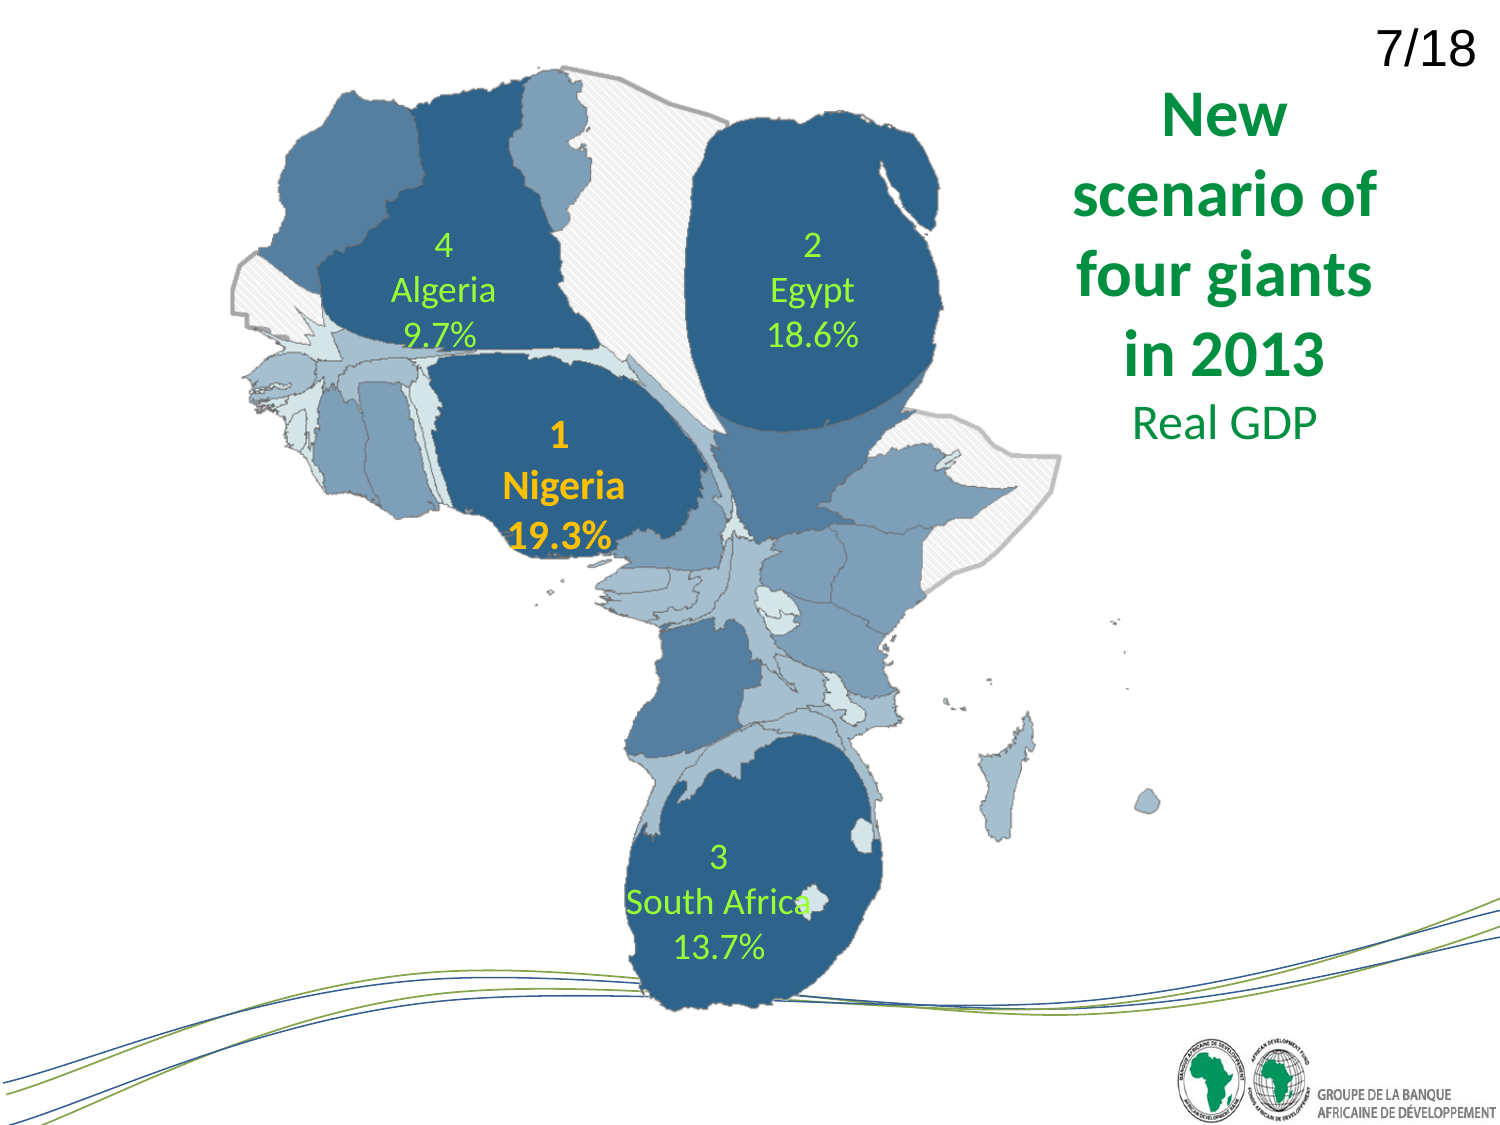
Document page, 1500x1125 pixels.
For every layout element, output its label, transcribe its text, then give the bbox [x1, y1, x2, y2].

picture [1174, 1037, 1500, 1125]
text_box New scenario of four giants in 2013 Real GDP [1163, 62, 1413, 457]
text_box 7/18 [1361, 7, 1500, 85]
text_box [224, 62, 1163, 1020]
